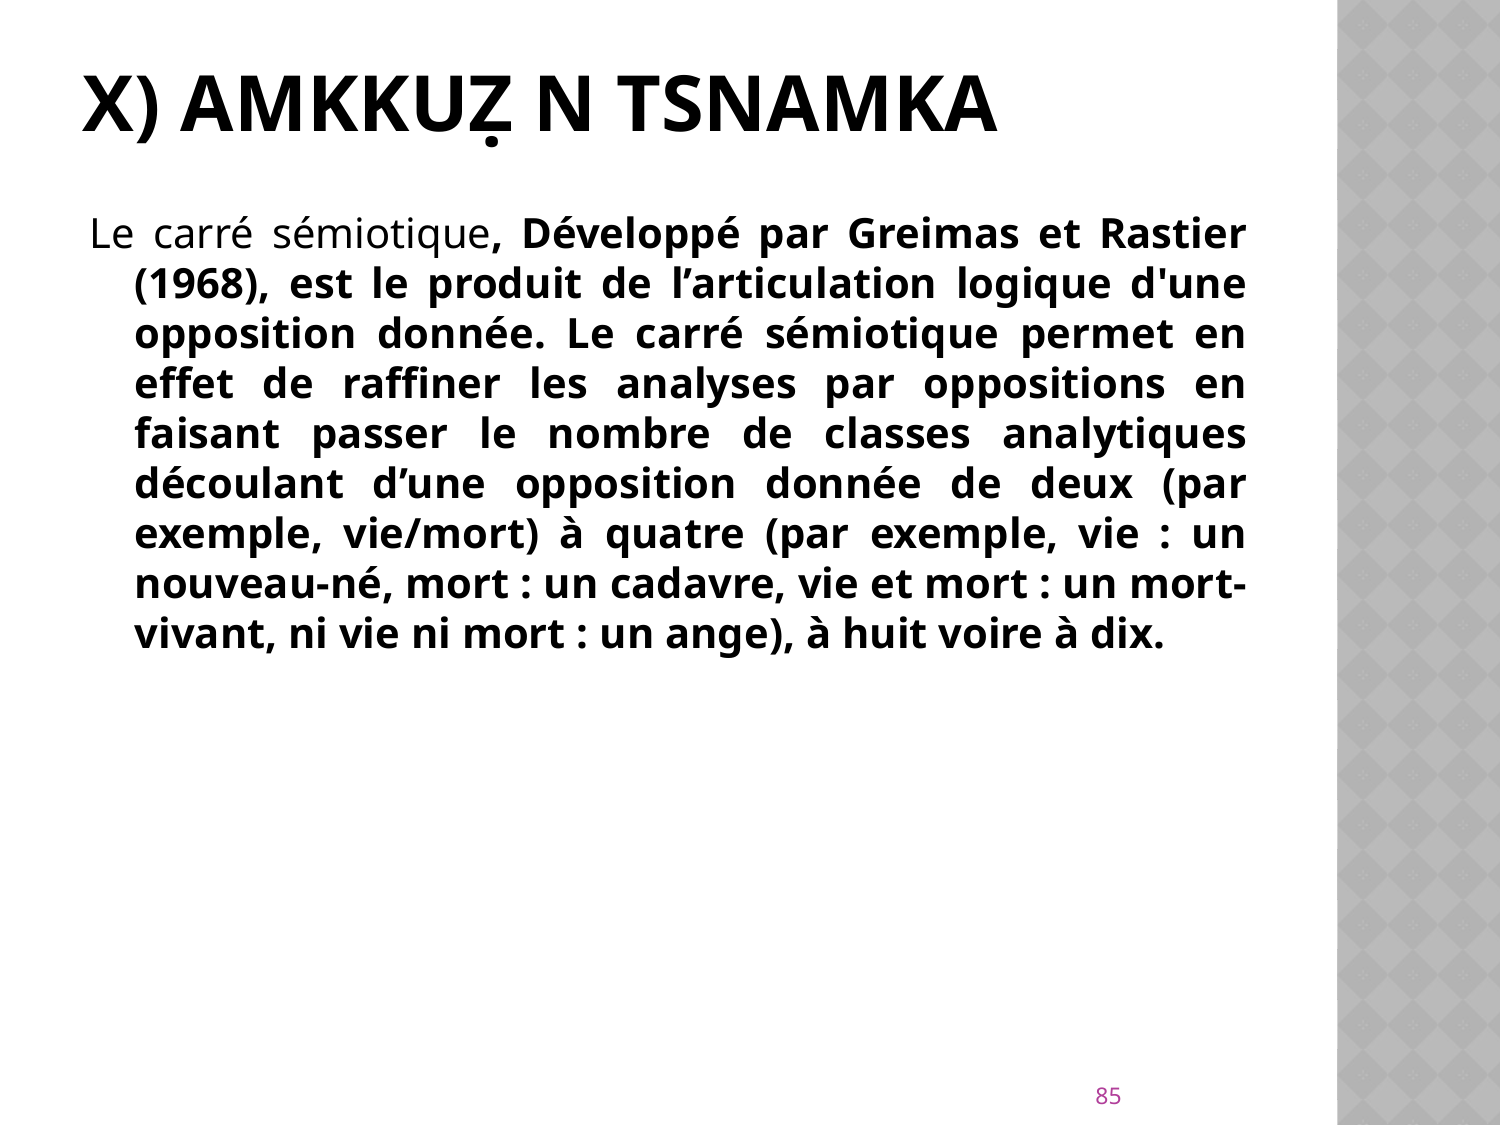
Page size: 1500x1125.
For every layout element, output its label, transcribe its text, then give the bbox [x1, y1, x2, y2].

list Le carré sémiotique, Développé par Greimas et Rastier (1968), est le produit de l’articulation logique d'une opposition donnée. Le carré sémiotique permet en effet de raffiner les analyses par oppositions en faisant passer le nombre de classes analytiques découlant d’une opposition donnée de deux (par exemple, vie/mort) à quatre (par exemple, vie : un nouveau-né, mort : un cadavre, vie et mort : un mort-vivant, ni vie ni mort : un ange), à huit voire à dix. [75, 199, 1263, 1059]
title X) Amkkuẓ n tsnamka [75, 52, 1263, 199]
slide_number 85 [1025, 1075, 1122, 1113]
